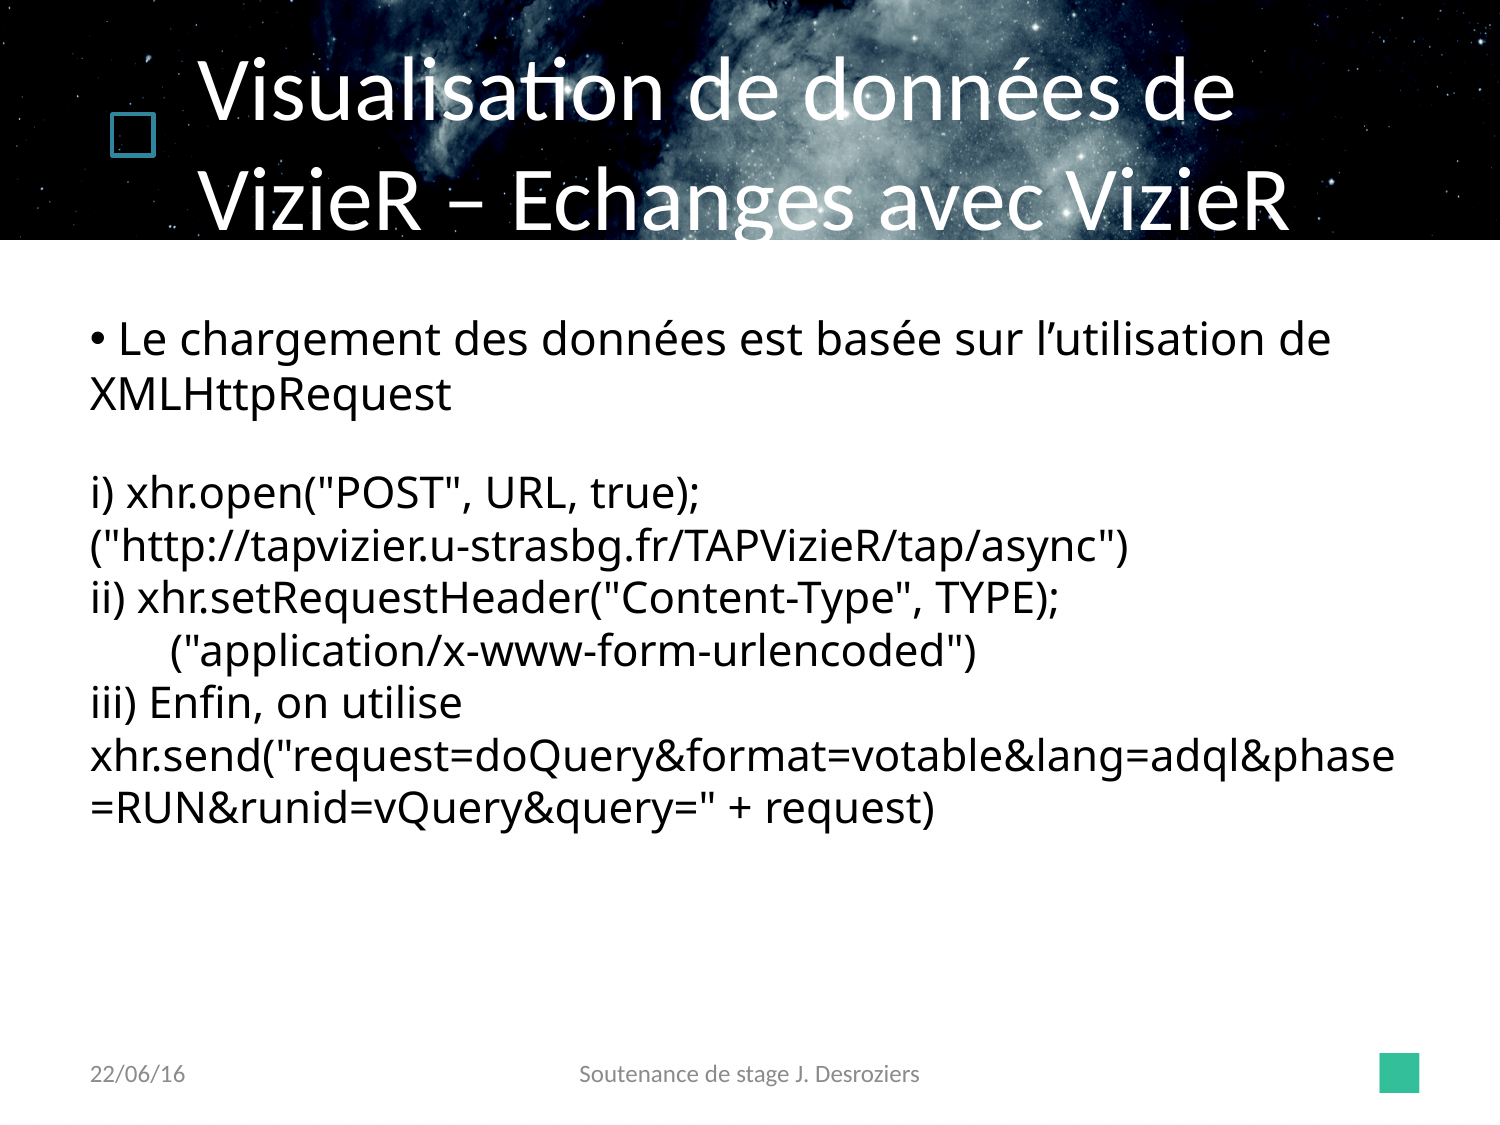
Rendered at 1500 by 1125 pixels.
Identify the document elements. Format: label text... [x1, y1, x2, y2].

text_box 18 [1074, 1042, 1425, 1103]
text_box Le chargement des données est basée sur l’utilisation de XMLHttpRequest i) xhr.open("POST", URL, true); ("http://tapvizier.u-strasbg.fr/TAPVizieR/tap/async") ii) xhr.setRequestHeader("Content-Type", TYPE); ("application/x-www-form-urlencoded") iii) Enfin, on utilise xhr.send("request=doQuery&format=votable&lang=adql&phase=RUN&runid=vQuery&query=" + request) [75, 302, 1425, 1005]
text_box Soutenance de stage J. Desroziers [512, 1042, 988, 1103]
picture [0, 0, 1500, 1125]
text_box 22/06/16 [74, 1042, 425, 1103]
text_box Visualisation de données de VizieR – Echanges avec VizieR [182, 45, 1425, 233]
